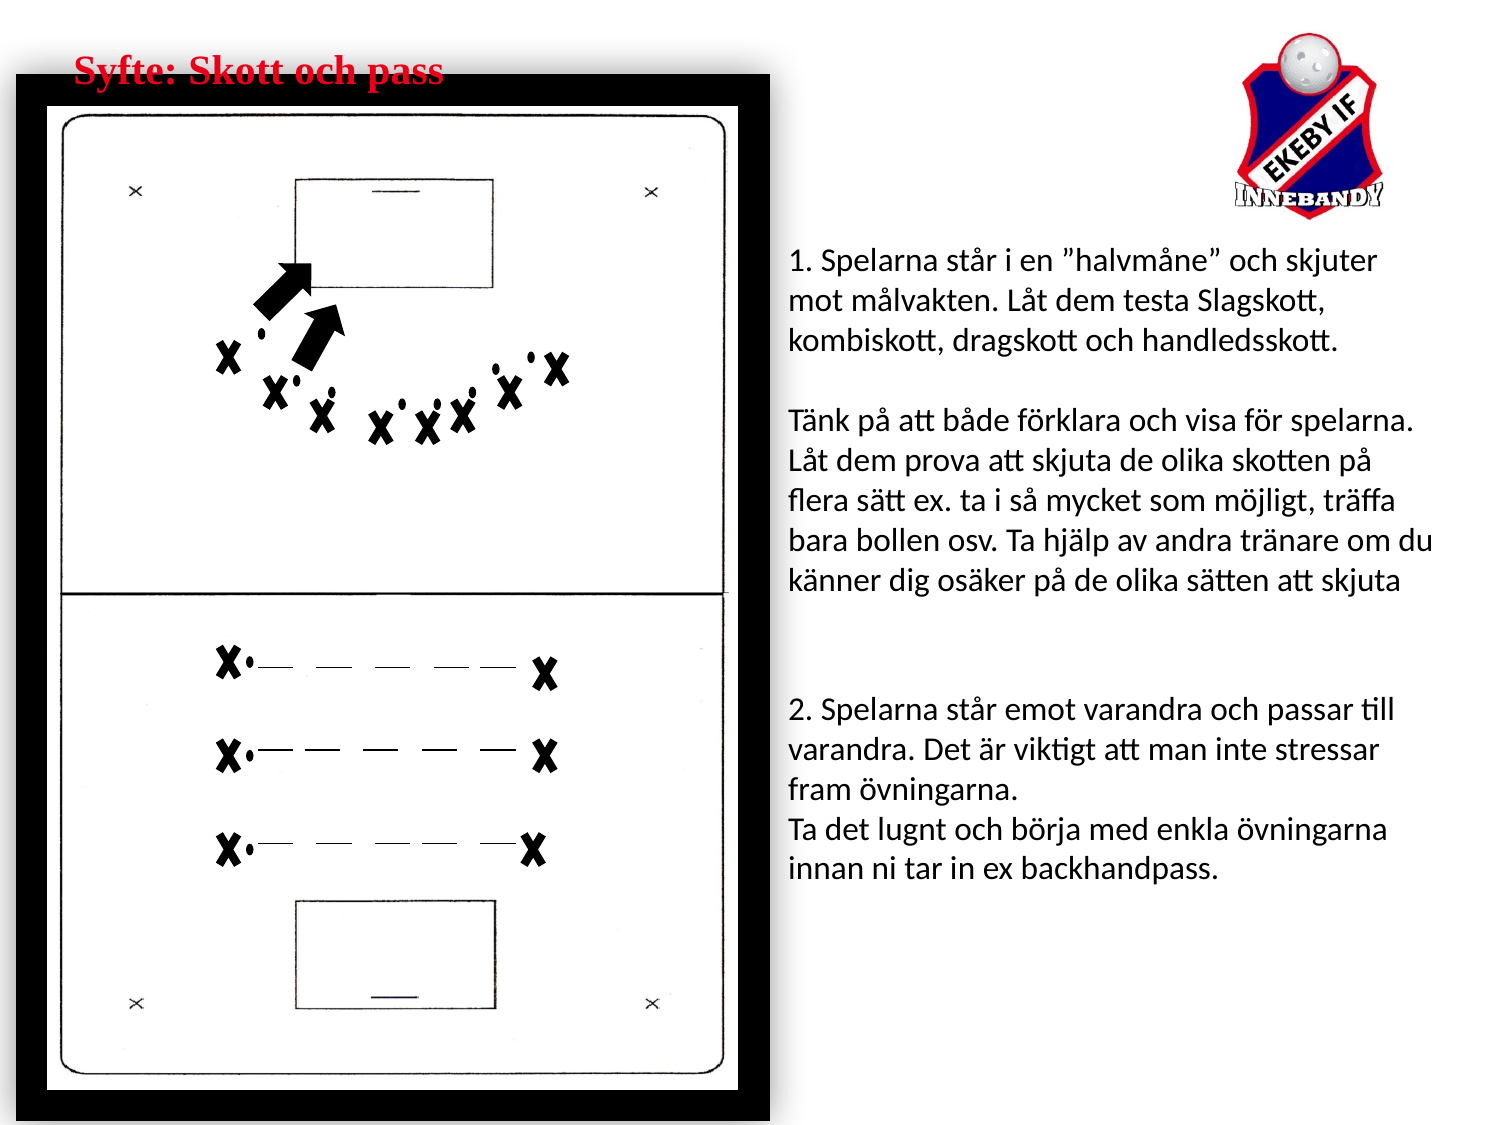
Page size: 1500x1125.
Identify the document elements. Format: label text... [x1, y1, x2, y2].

picture [46, 105, 739, 1090]
text_box Syfte: Skott och pass [58, 35, 668, 100]
picture [1214, 30, 1400, 230]
text_box 2. Spelarna står emot varandra och passar till varandra. Det är viktigt att man inte stressar fram övningarna. Ta det lugnt och börja med enkla övningarna innan ni tar in ex backhandpass. [773, 679, 1442, 984]
text_box 1. Spelarna står i en ”halvmåne” och skjuter mot målvakten. Låt dem testa Slagskott, kombiskott, dragskott och handledsskott. Tänk på att både förklara och visa för spelarna. Låt dem prova att skjuta de olika skotten på flera sätt ex. ta i så mycket som möjligt, träffa bara bollen osv. Ta hjälp av andra tränare om du känner dig osäker på de olika sätten att skjuta [773, 231, 1454, 606]
